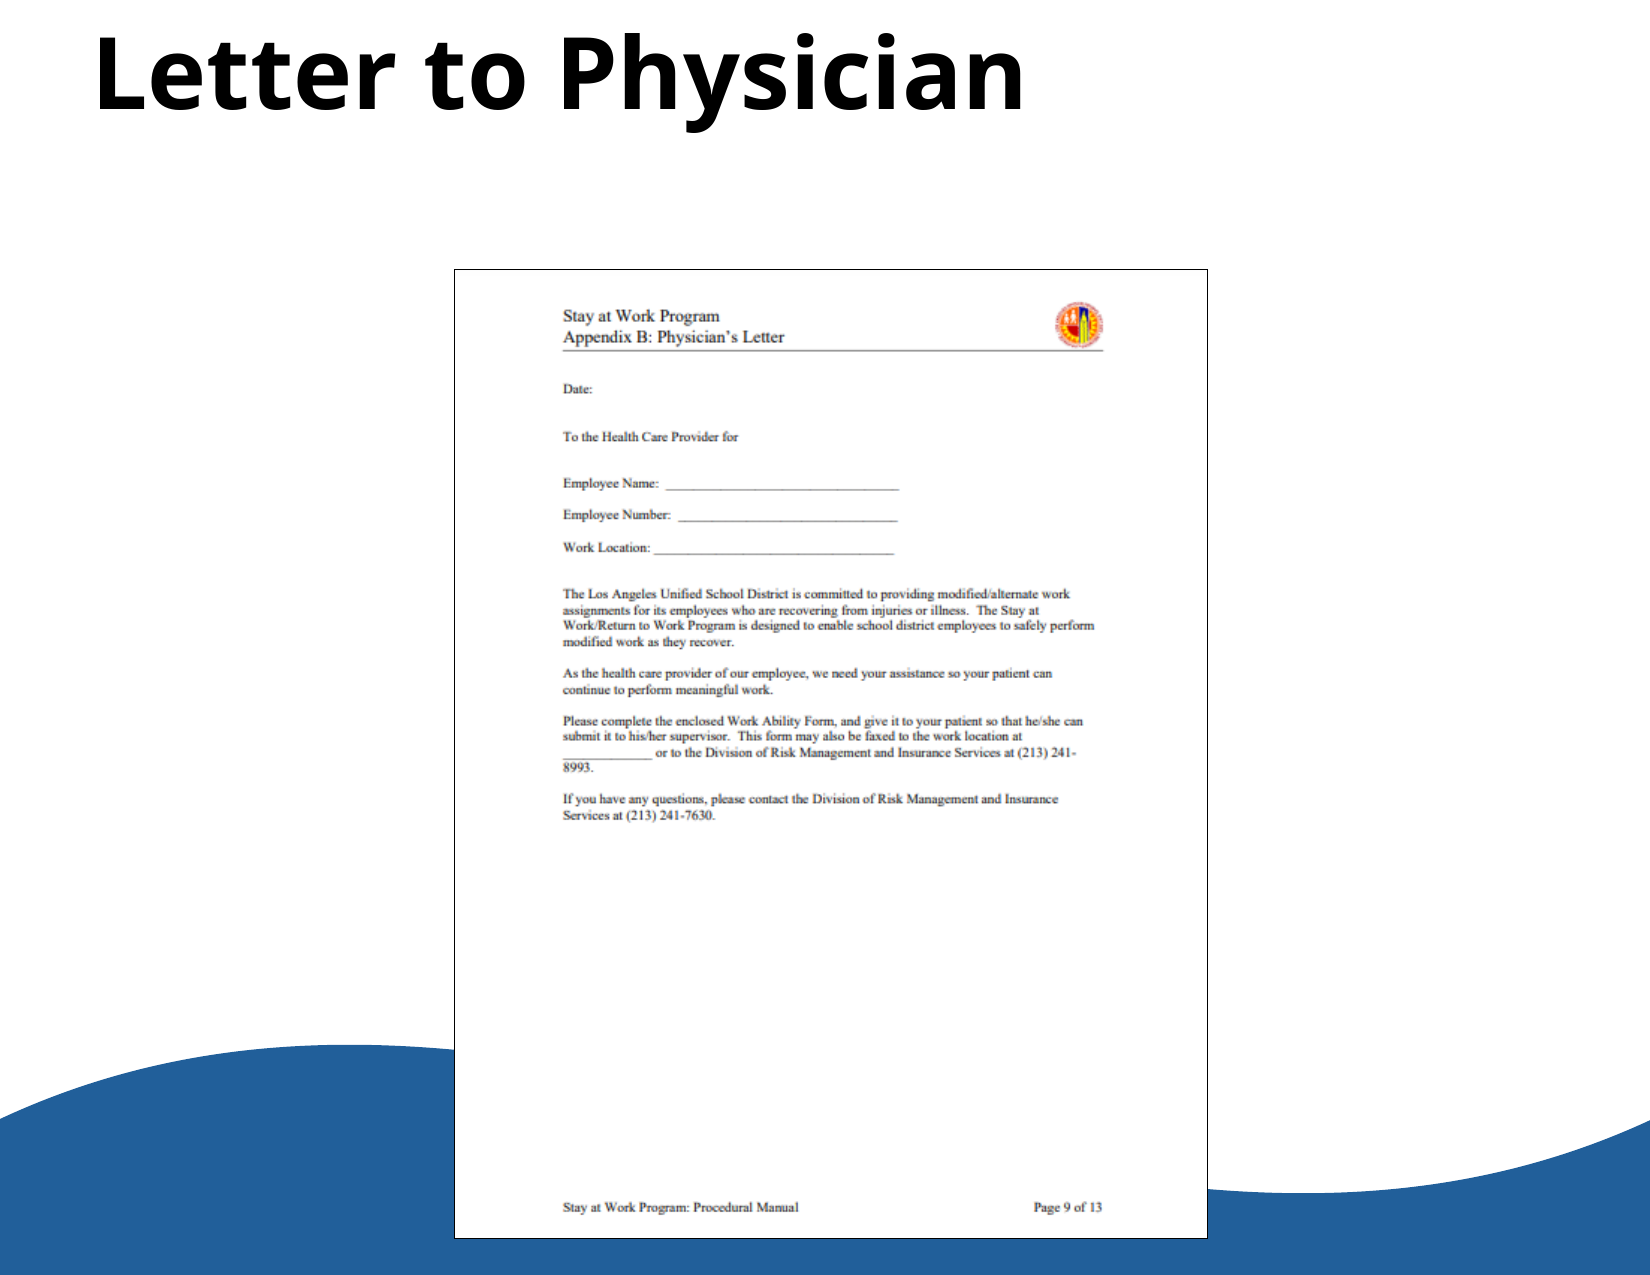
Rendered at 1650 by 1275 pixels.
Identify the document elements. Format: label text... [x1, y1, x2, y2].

picture [453, 269, 1209, 1240]
text_box [0, 1043, 1650, 1275]
text_box Letter to Physician [76, 1, 1650, 137]
